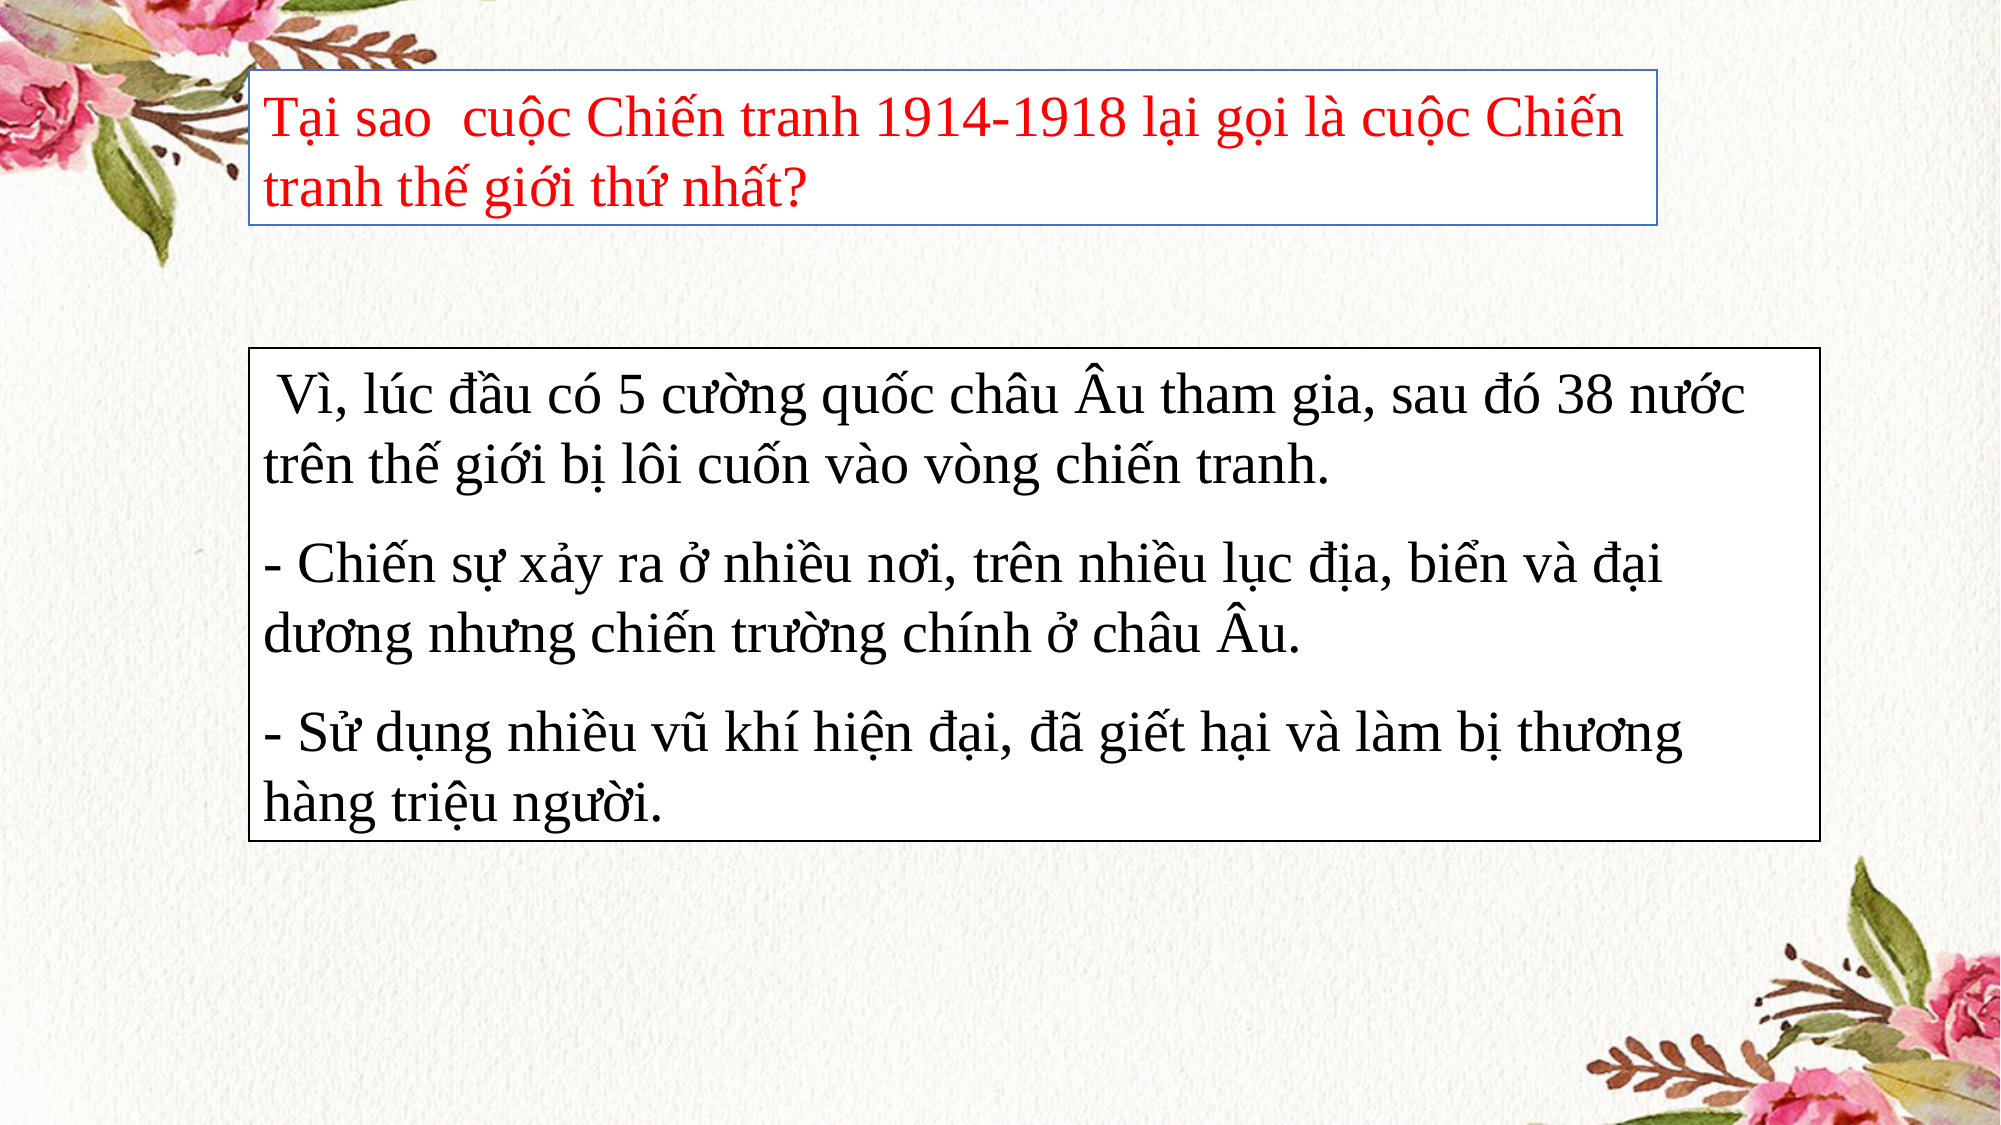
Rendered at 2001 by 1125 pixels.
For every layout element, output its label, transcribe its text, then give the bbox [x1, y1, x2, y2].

picture [0, 0, 2001, 1125]
text_box Vì, lúc đầu có 5 cường quốc châu Âu tham gia, sau đó 38 nước trên thế giới bị lôi cuốn vào vòng chiến tranh. - Chiến sự xảy ra ở nhiều nơi, trên nhiều lục địa, biển và đại dương nhưng chiến trường chính ở châu Âu. - Sử dụng nhiều vũ khí hiện đại, đã giết hại và làm bị thương hàng triệu người. [248, 347, 1821, 842]
text_box Tại sao cuộc Chiến tranh 1914-1918 lại gọi là cuộc Chiến tranh thế giới thứ nhất? [248, 69, 1658, 226]
